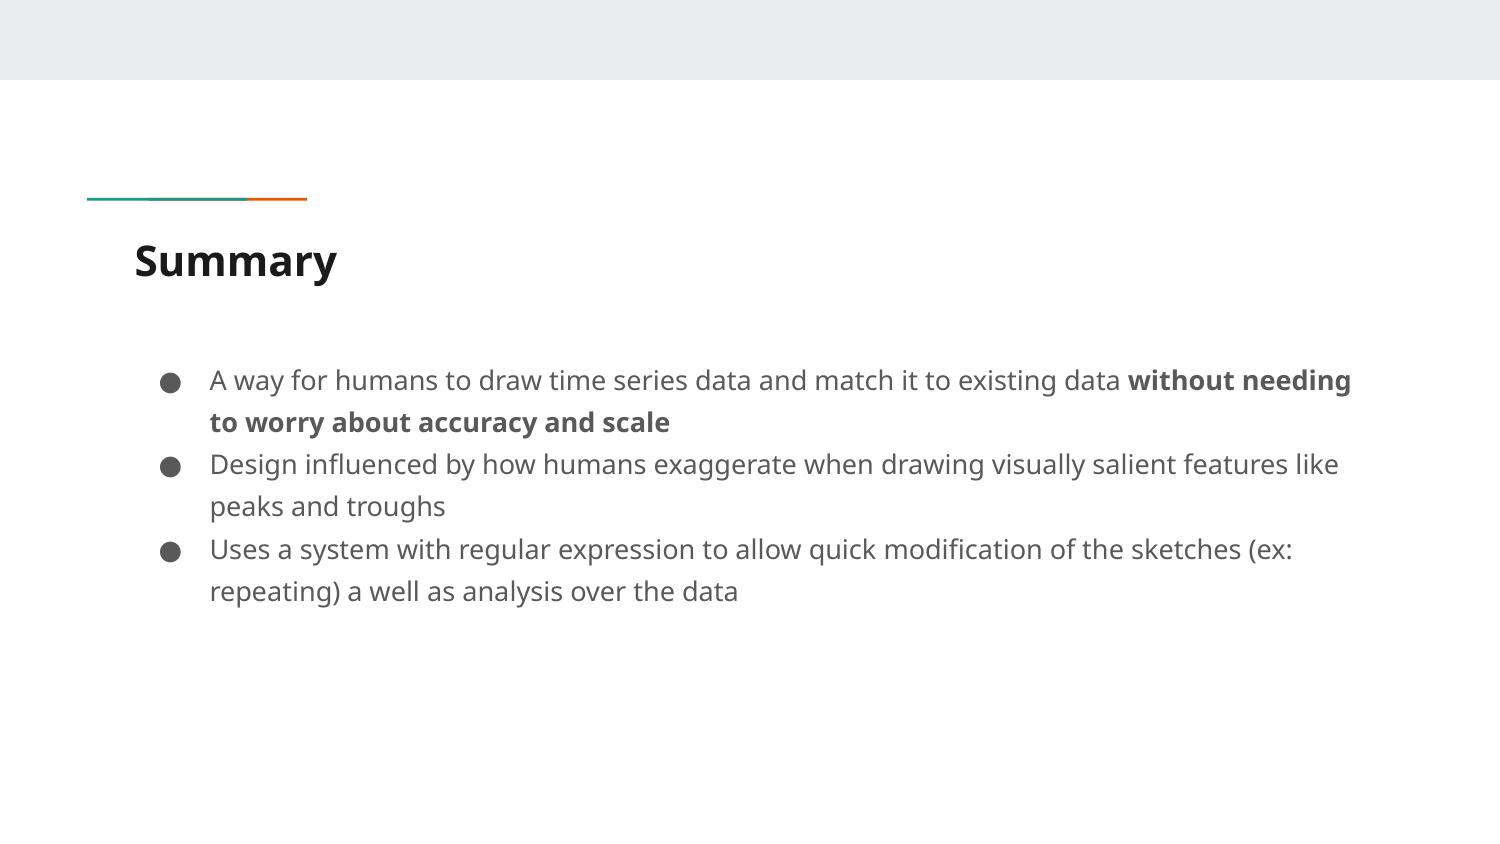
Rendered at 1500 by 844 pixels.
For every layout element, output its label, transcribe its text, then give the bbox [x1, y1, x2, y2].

list A way for humans to draw time series data and match it to existing data without needing to worry about accuracy and scale Design influenced by how humans exaggerate when drawing visually salient features like peaks and troughs Uses a system with regular expression to allow quick modification of the sketches (ex: repeating) a well as analysis over the data [119, 341, 1381, 712]
title Summary [119, 216, 1381, 305]
